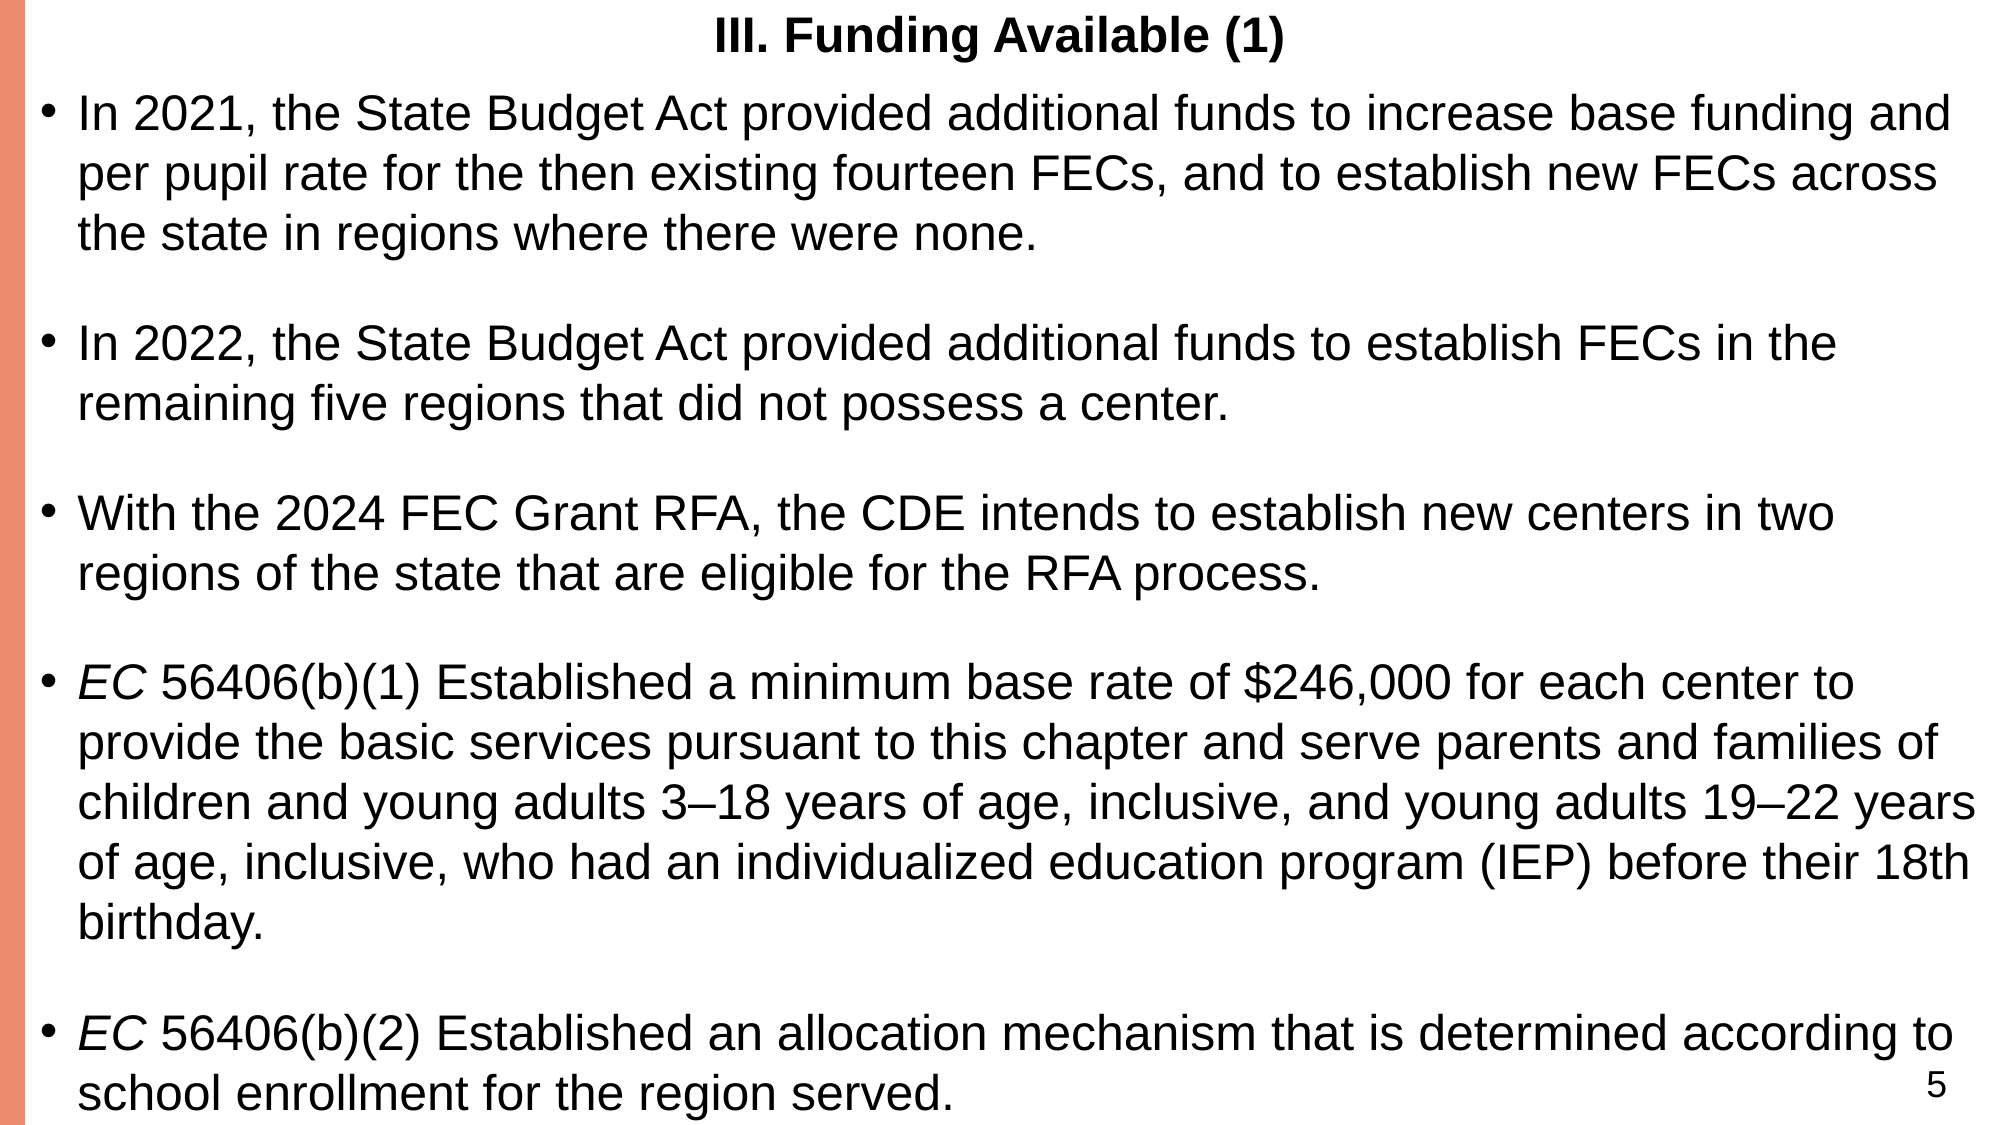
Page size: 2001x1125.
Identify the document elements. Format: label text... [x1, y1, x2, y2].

list In 2021, the State Budget Act provided additional funds to increase base funding and per pupil rate for the then existing fourteen FECs, and to establish new FECs across the state in regions where there were none. In 2022, the State Budget Act provided additional funds to establish FECs in the remaining five regions that did not possess a center. With the 2024 FEC Grant RFA, the CDE intends to establish new centers in two regions of the state that are eligible for the RFA process. EC 56406(b)(1) Established a minimum base rate of $246,000 for each center to provide the basic services pursuant to this chapter and serve parents and families of children and young adults 3–18 years of age, inclusive, and young adults 19–22 years of age, inclusive, who had an individualized education program (IEP) before their 18th birthday. EC 56406(b)(2) Established an allocation mechanism that is determined according to school enrollment for the region served. [24, 72, 2000, 1125]
text_box 5 [1911, 1052, 1975, 1125]
title III. Funding Available (1) [24, 0, 1975, 72]
